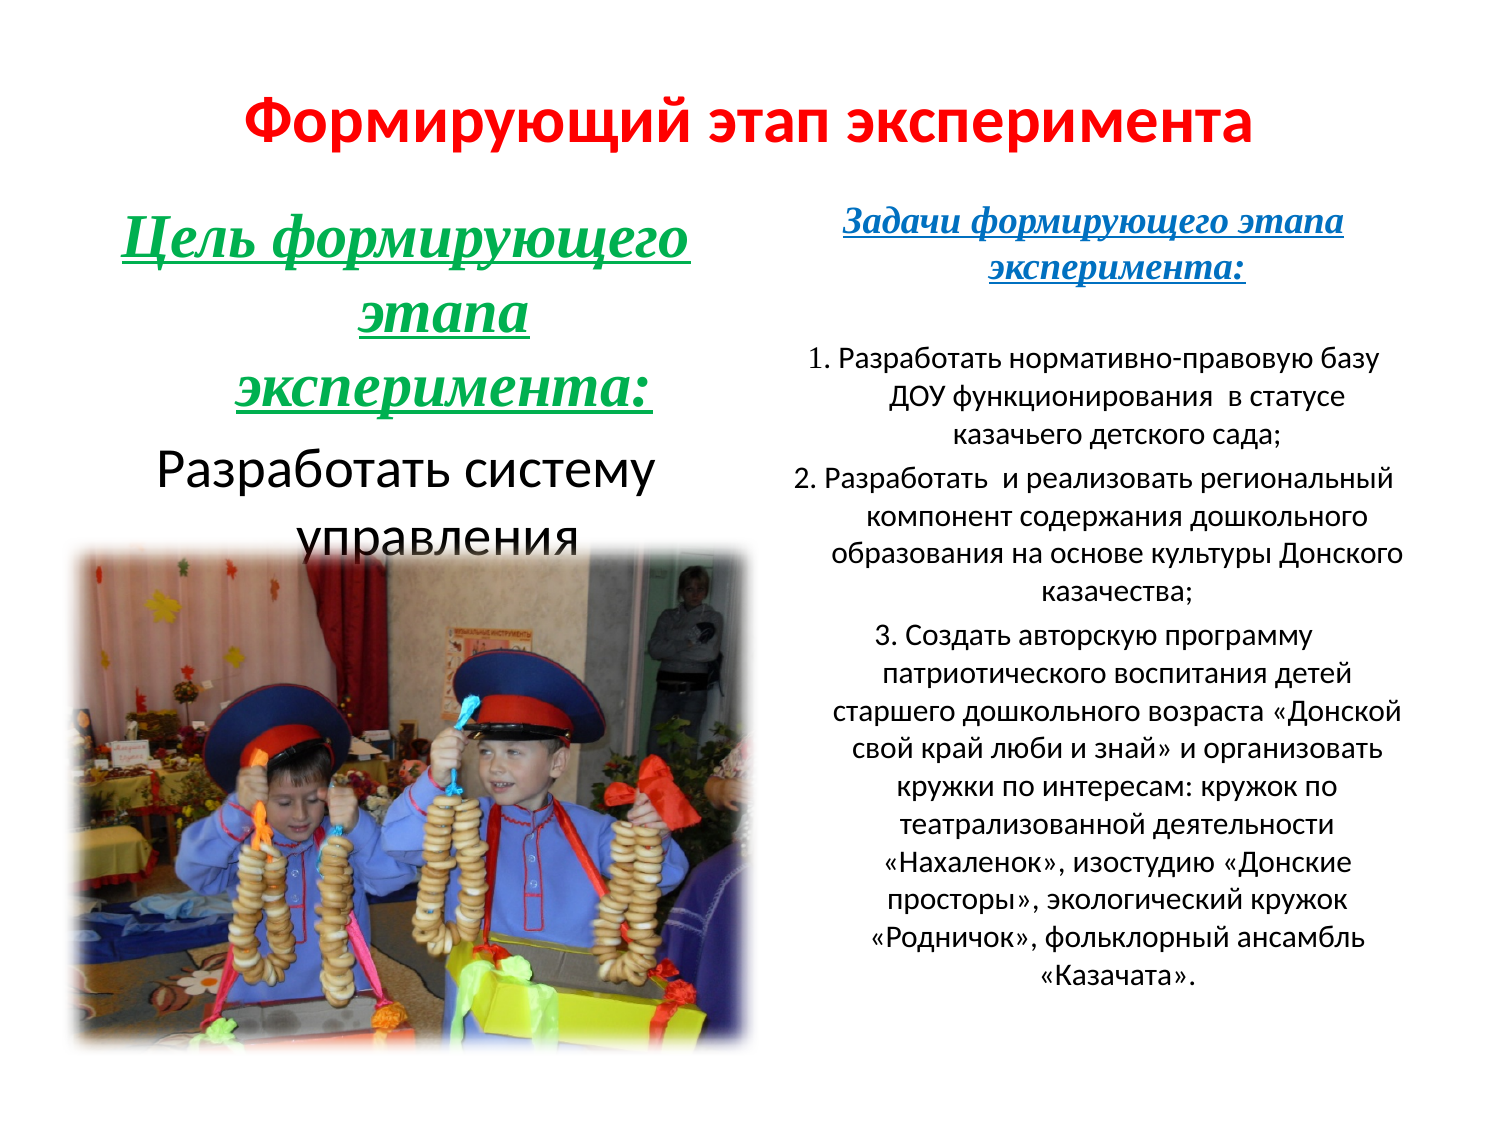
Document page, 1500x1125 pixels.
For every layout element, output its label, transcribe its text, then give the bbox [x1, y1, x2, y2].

title Формирующий этап эксперимента [75, 45, 1425, 188]
list Цель формирующего этапа эксперимента: Разработать систему управления процессом патриотического воспитания детей старшего дошкольного возраста в казачьем ДОО. [75, 187, 738, 535]
picture [62, 537, 759, 1057]
list Задачи формирующего этапа эксперимента: 1. Разработать нормативно-правовую базу ДОУ функционирования в статусе казачьего детского сада; 2. Разработать и реализовать региональный компонент содержания дошкольного образования на основе культуры Донского казачества; 3. Создать авторскую программу патриотического воспитания детей старшего дошкольного возраста «Донской свой край люби и знай» и организовать кружки по интересам: кружок по театрализованной деятельности «Нахаленок», изостудию «Донские просторы», экологический кружок «Родничок», фольклорный ансамбль «Казачата». [762, 187, 1425, 1075]
